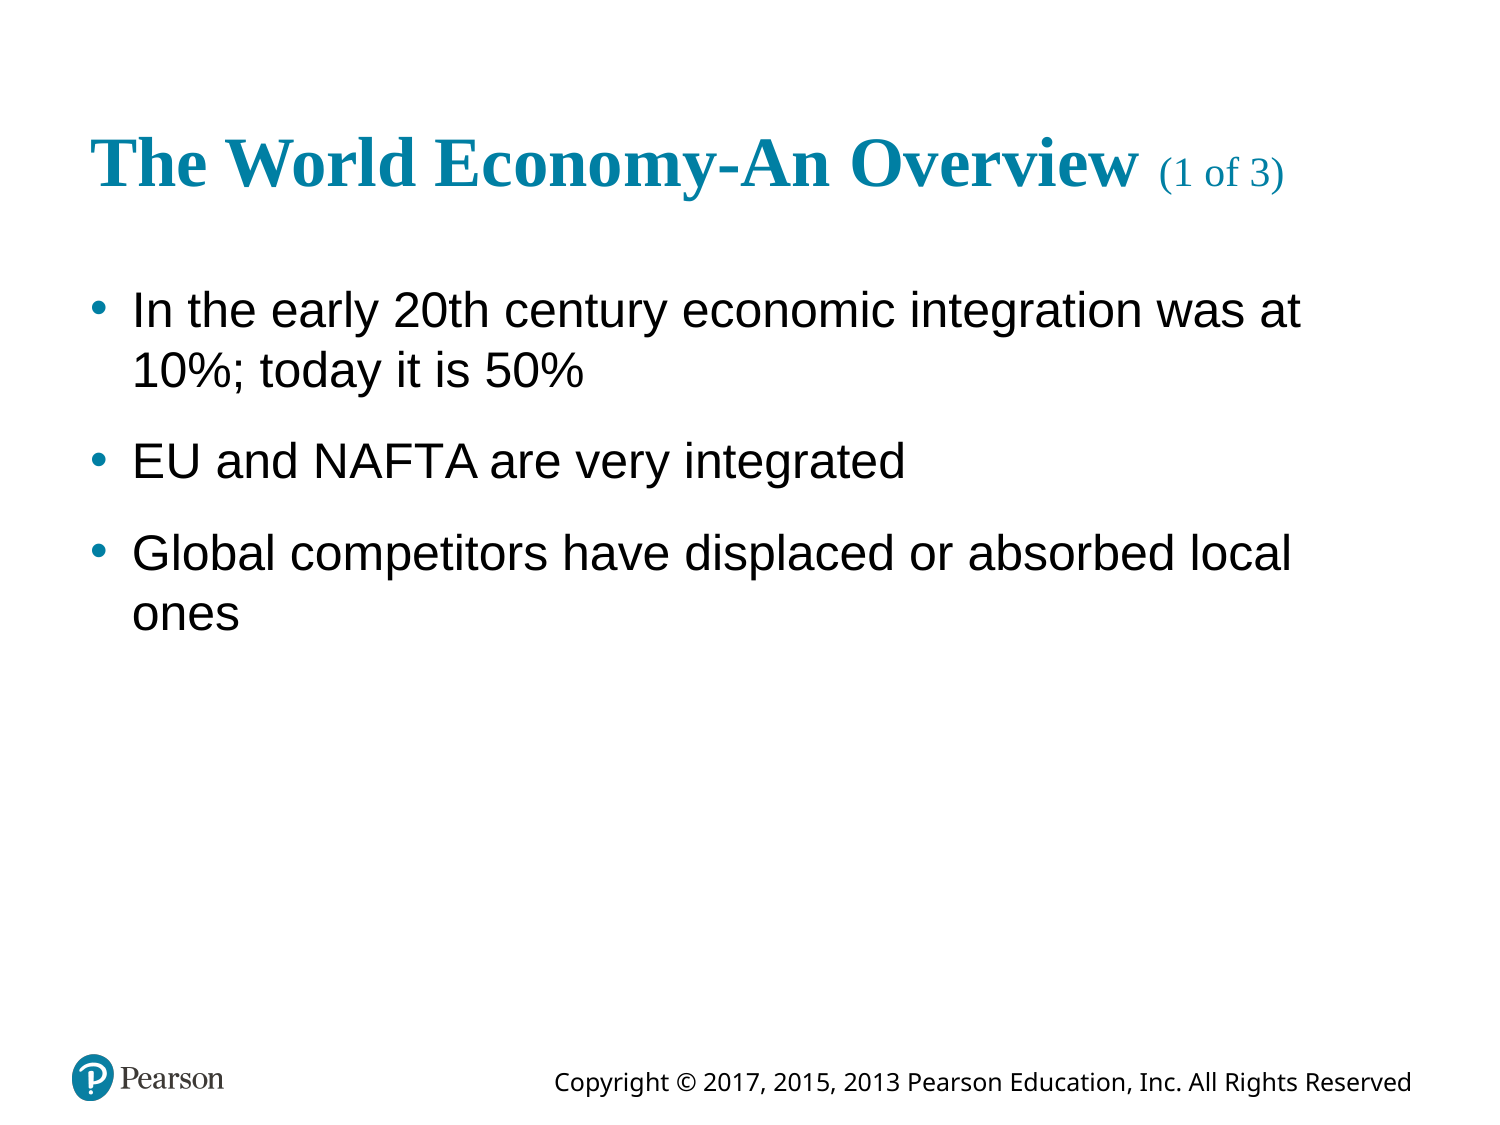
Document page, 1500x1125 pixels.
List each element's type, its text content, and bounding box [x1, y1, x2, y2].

picture [72, 1087, 83, 1101]
picture [72, 1054, 88, 1070]
picture [98, 1054, 224, 1101]
list In the early 20th century economic integration was at 10%; today it is 50% E U and N A F T A are very integrated Global competitors have displaced or absorbed local ones [75, 262, 1425, 1005]
title The World Economy-An Overview (1 of 3) [75, 35, 1425, 216]
picture [80, 1063, 106, 1088]
